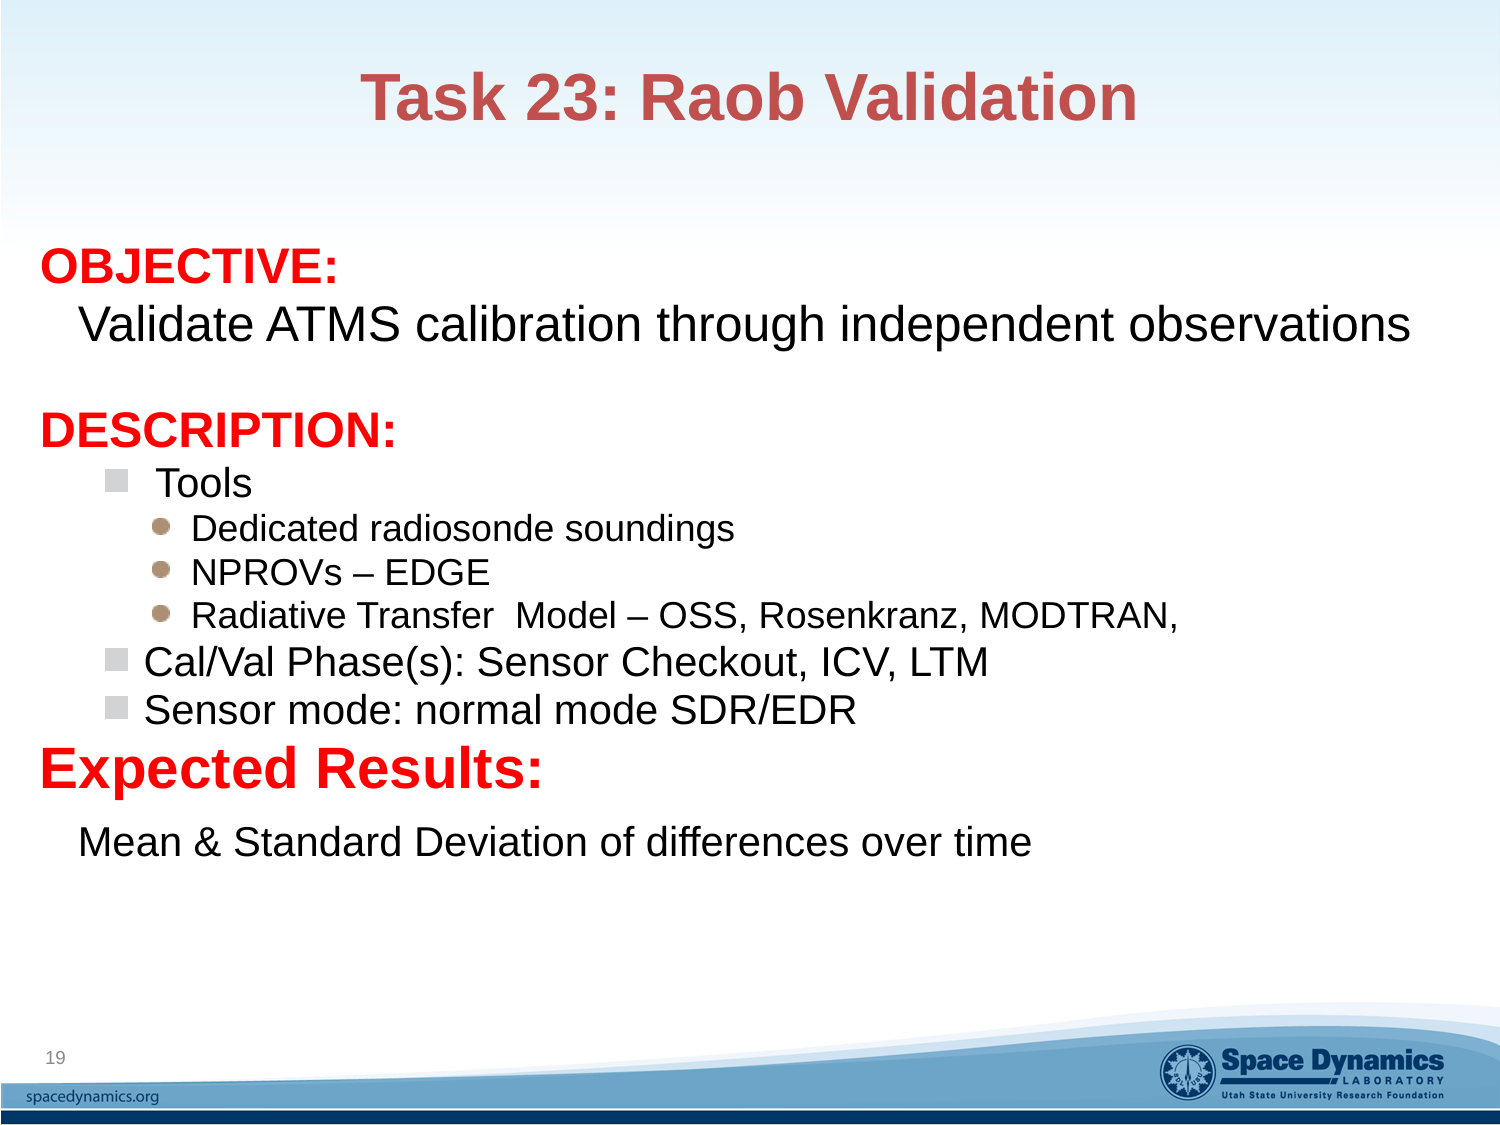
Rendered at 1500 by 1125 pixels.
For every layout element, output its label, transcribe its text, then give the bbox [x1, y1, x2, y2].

picture [0, 0, 1500, 1125]
slide_number 19 [29, 1038, 131, 1076]
list OBJECTIVE: Validate ATMS calibration through independent observations DESCRIPTION: Tools Dedicated radiosonde soundings NPROVs – EDGE Radiative Transfer Model – OSS, Rosenkranz, MODTRAN, Cal/Val Phase(s): Sensor Checkout, ICV, LTM Sensor mode: normal mode SDR/EDR Expected Results: Mean & Standard Deviation of differences over time [24, 237, 1476, 1006]
title Task 23: Raob Validation [24, 24, 1476, 163]
